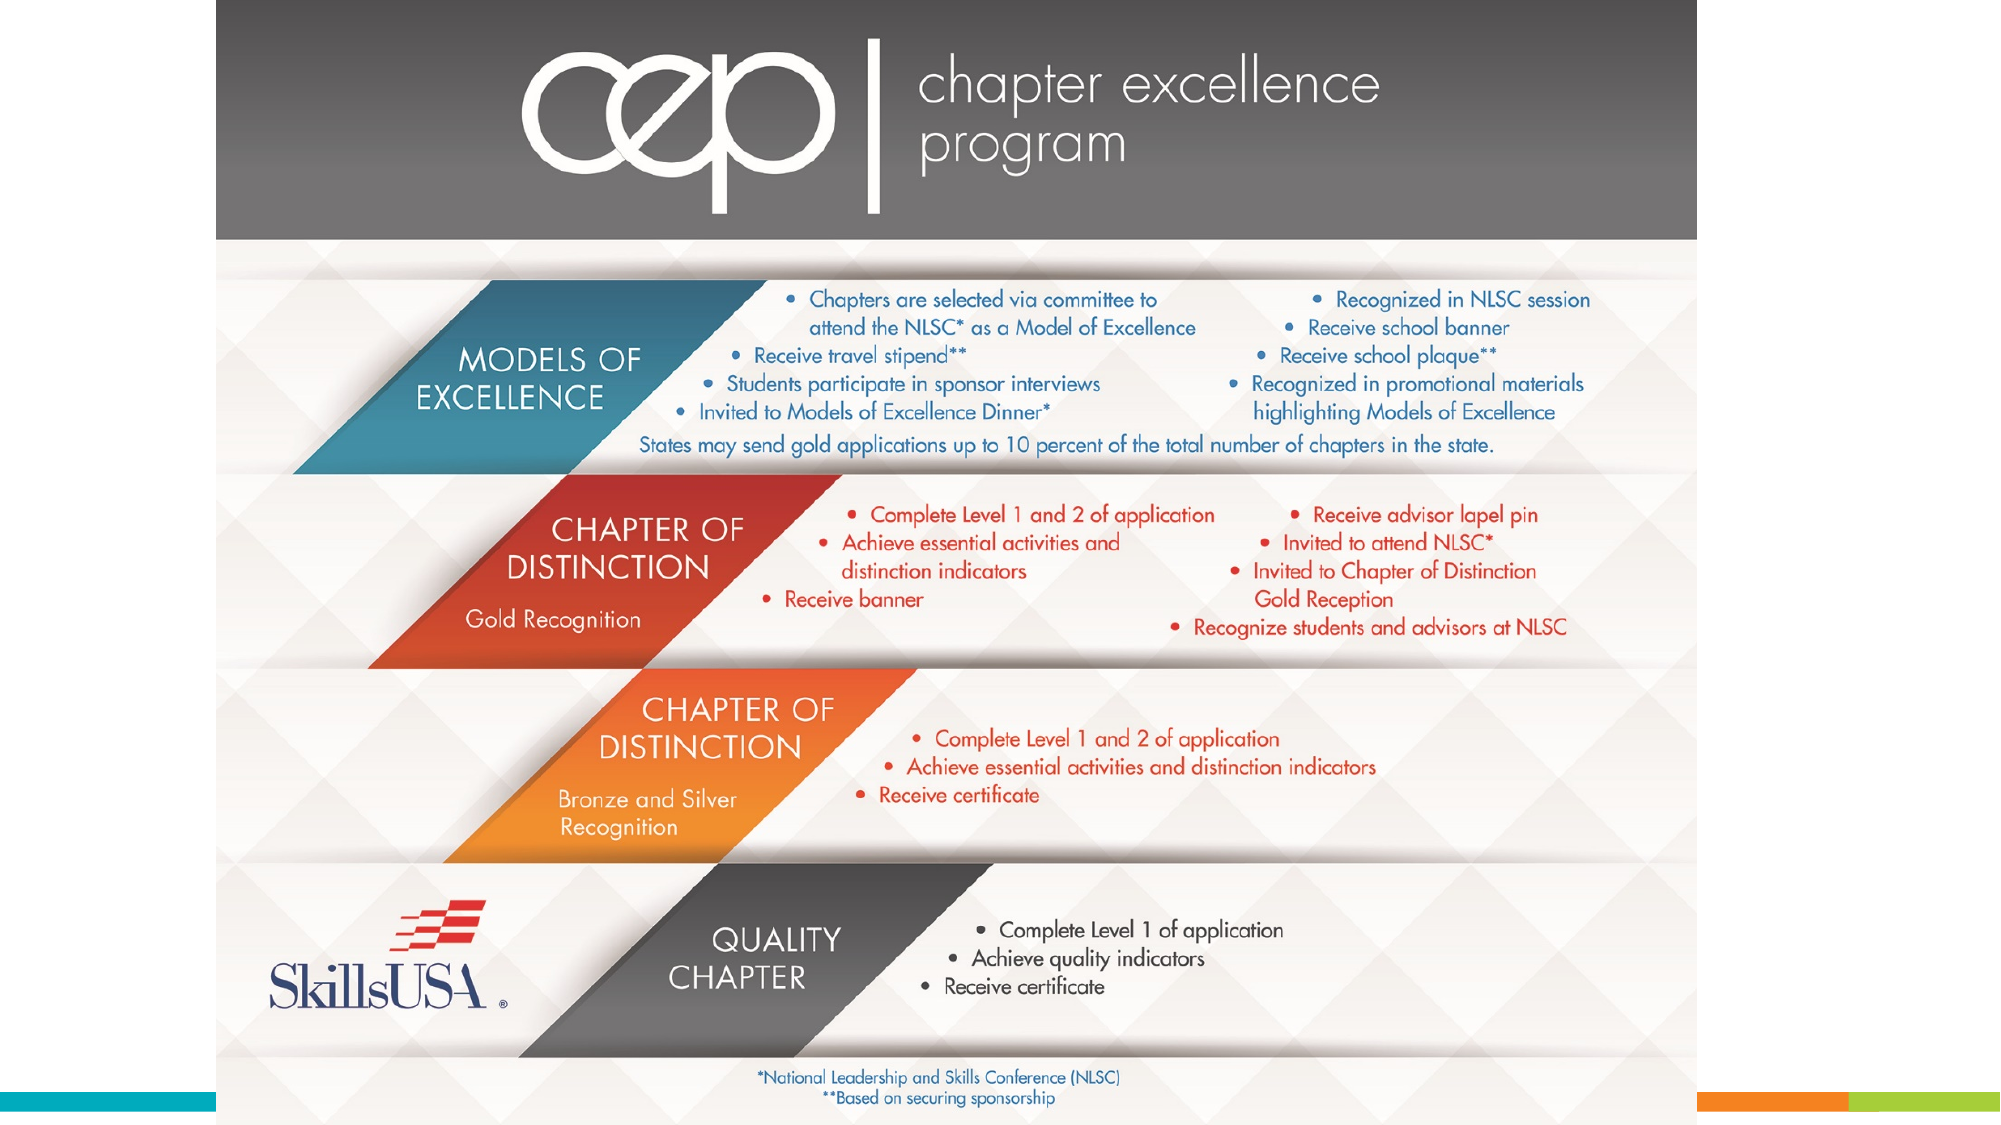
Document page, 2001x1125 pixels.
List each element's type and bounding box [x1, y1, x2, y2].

list [216, 0, 1697, 1125]
